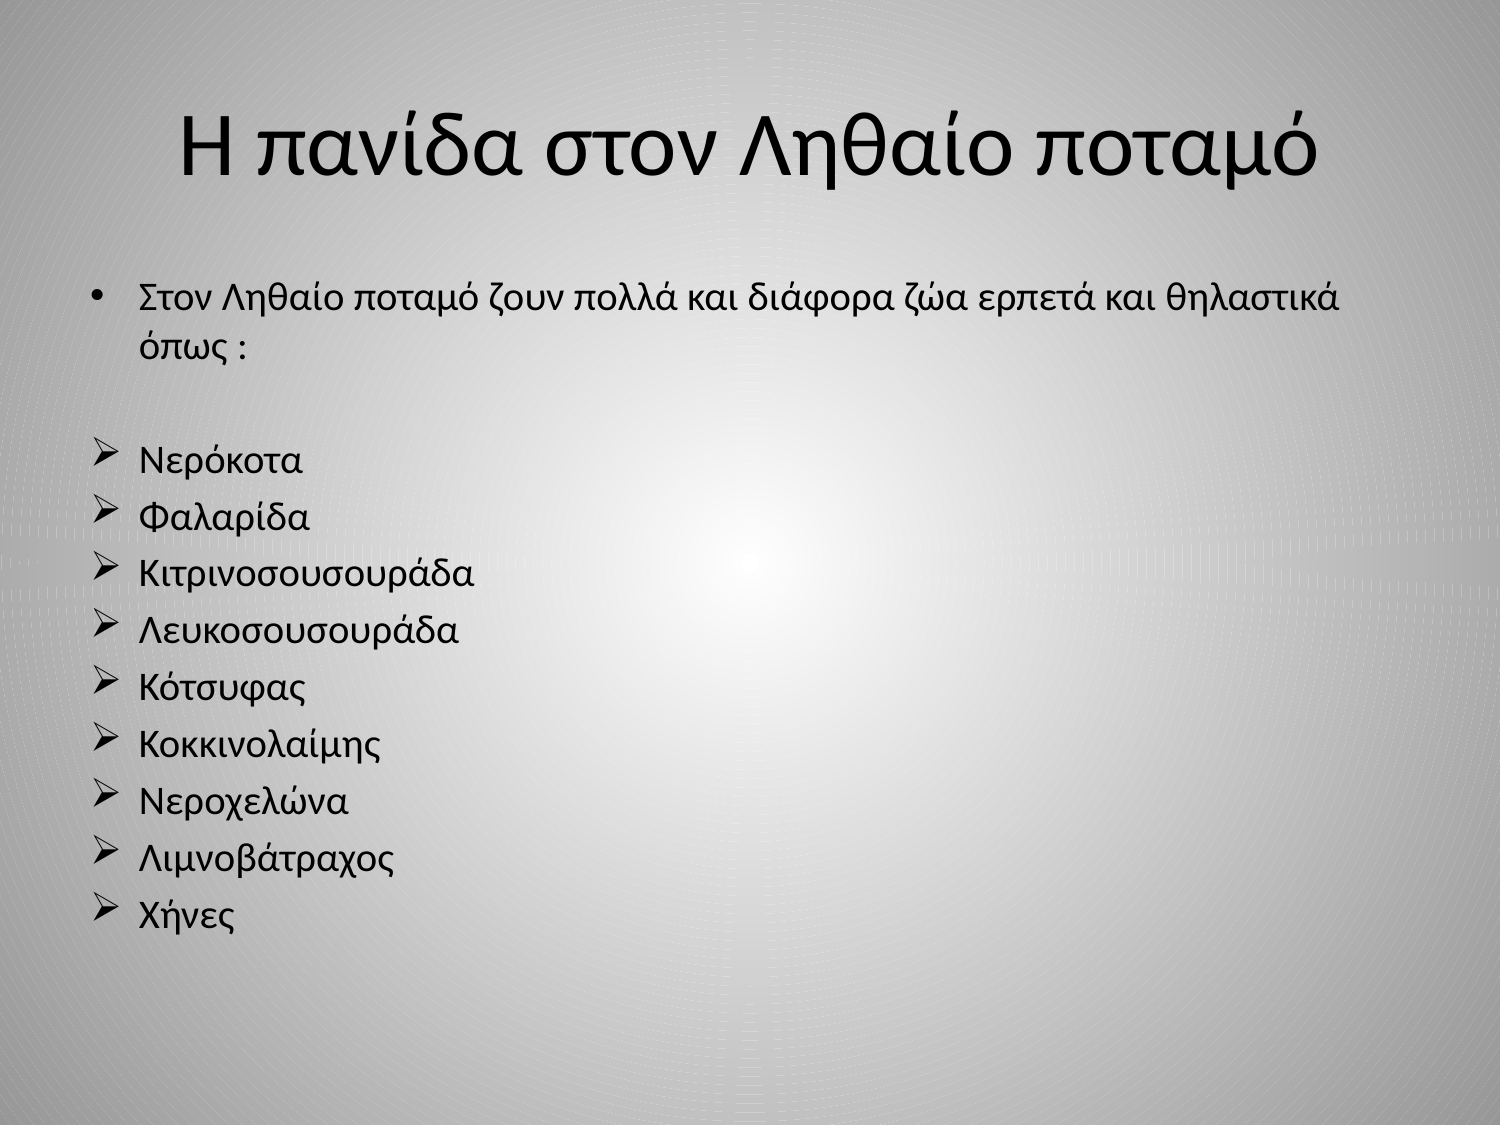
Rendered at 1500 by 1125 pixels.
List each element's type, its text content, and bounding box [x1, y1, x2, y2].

list Στον Ληθαίο ποταμό ζουν πολλά και διάφορα ζώα ερπετά και θηλαστικά όπως : Νερόκοτα Φαλαρίδα Κιτρινοσουσουράδα Λευκοσουσουράδα Κότσυφας Κοκκινολαίμης Νεροχελώνα Λιμνοβάτραχος Χήνες [75, 262, 1425, 1005]
title Η πανίδα στον Ληθαίο ποταμό [75, 45, 1425, 233]
